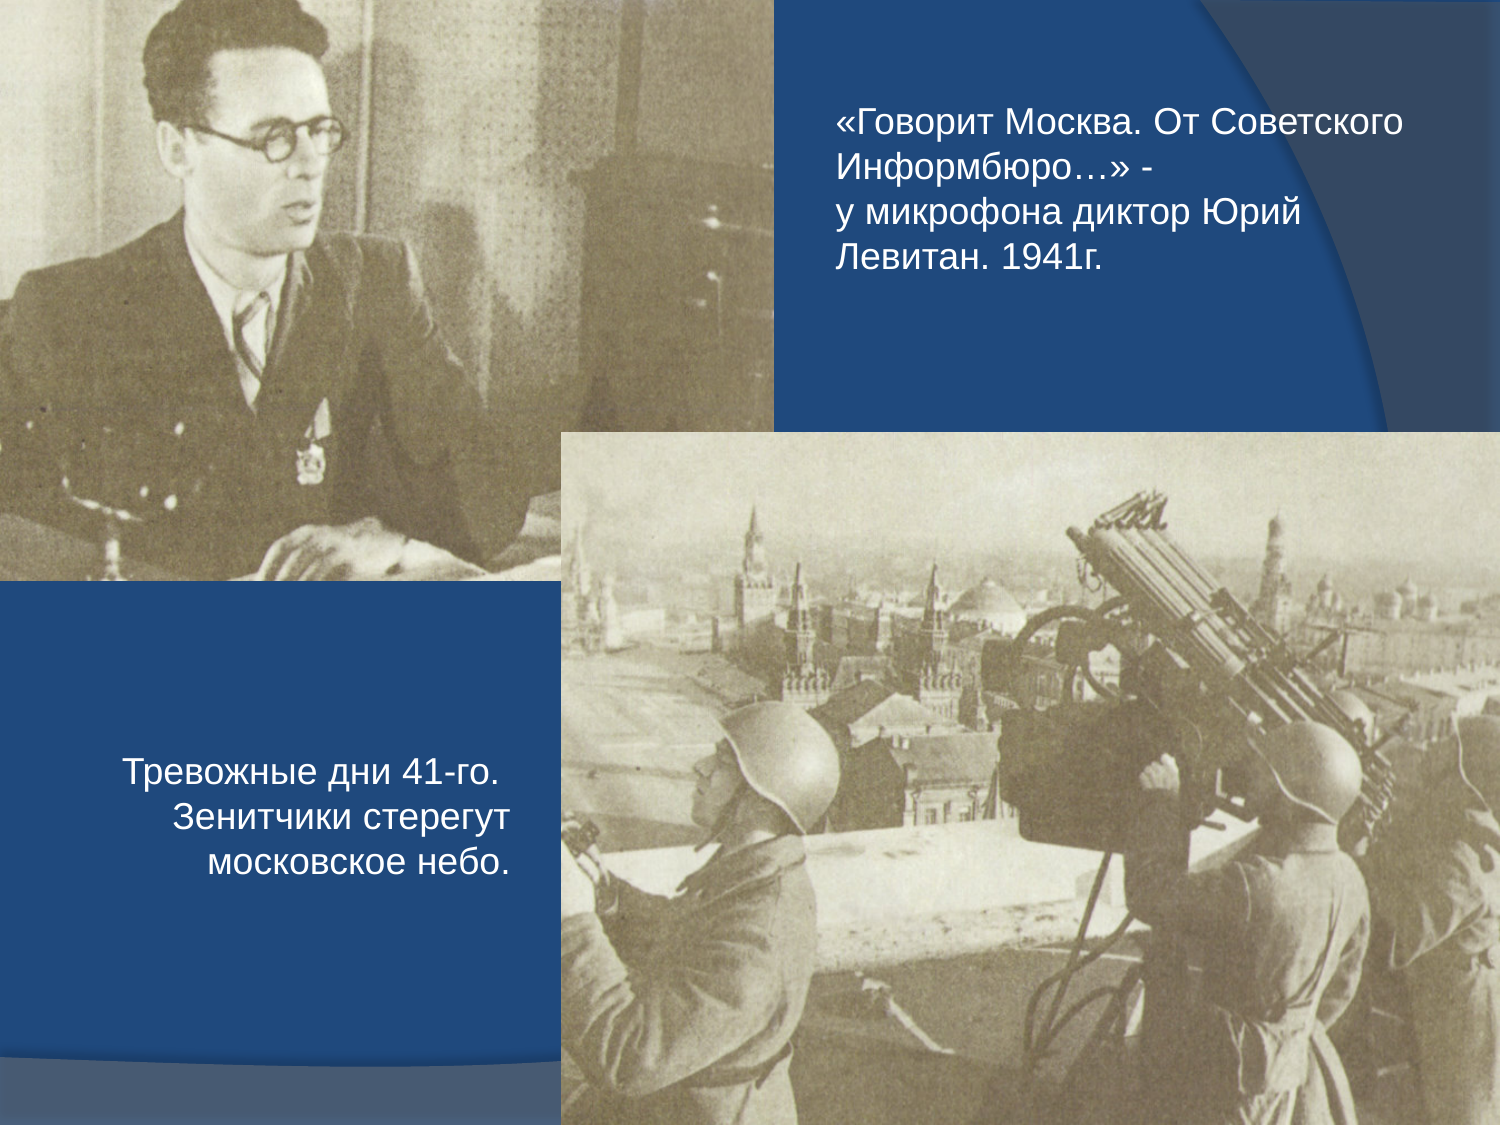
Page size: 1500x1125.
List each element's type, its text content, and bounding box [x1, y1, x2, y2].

picture [560, 431, 1500, 1125]
picture [0, 0, 774, 581]
text_box «Говорит Москва. От Советского Информбюро…» - у микрофона диктор Юрий Левитан. 1941г. [820, 89, 1436, 285]
text_box Тревожные дни 41-го. Зенитчики стерегут московское небо. [76, 739, 526, 890]
